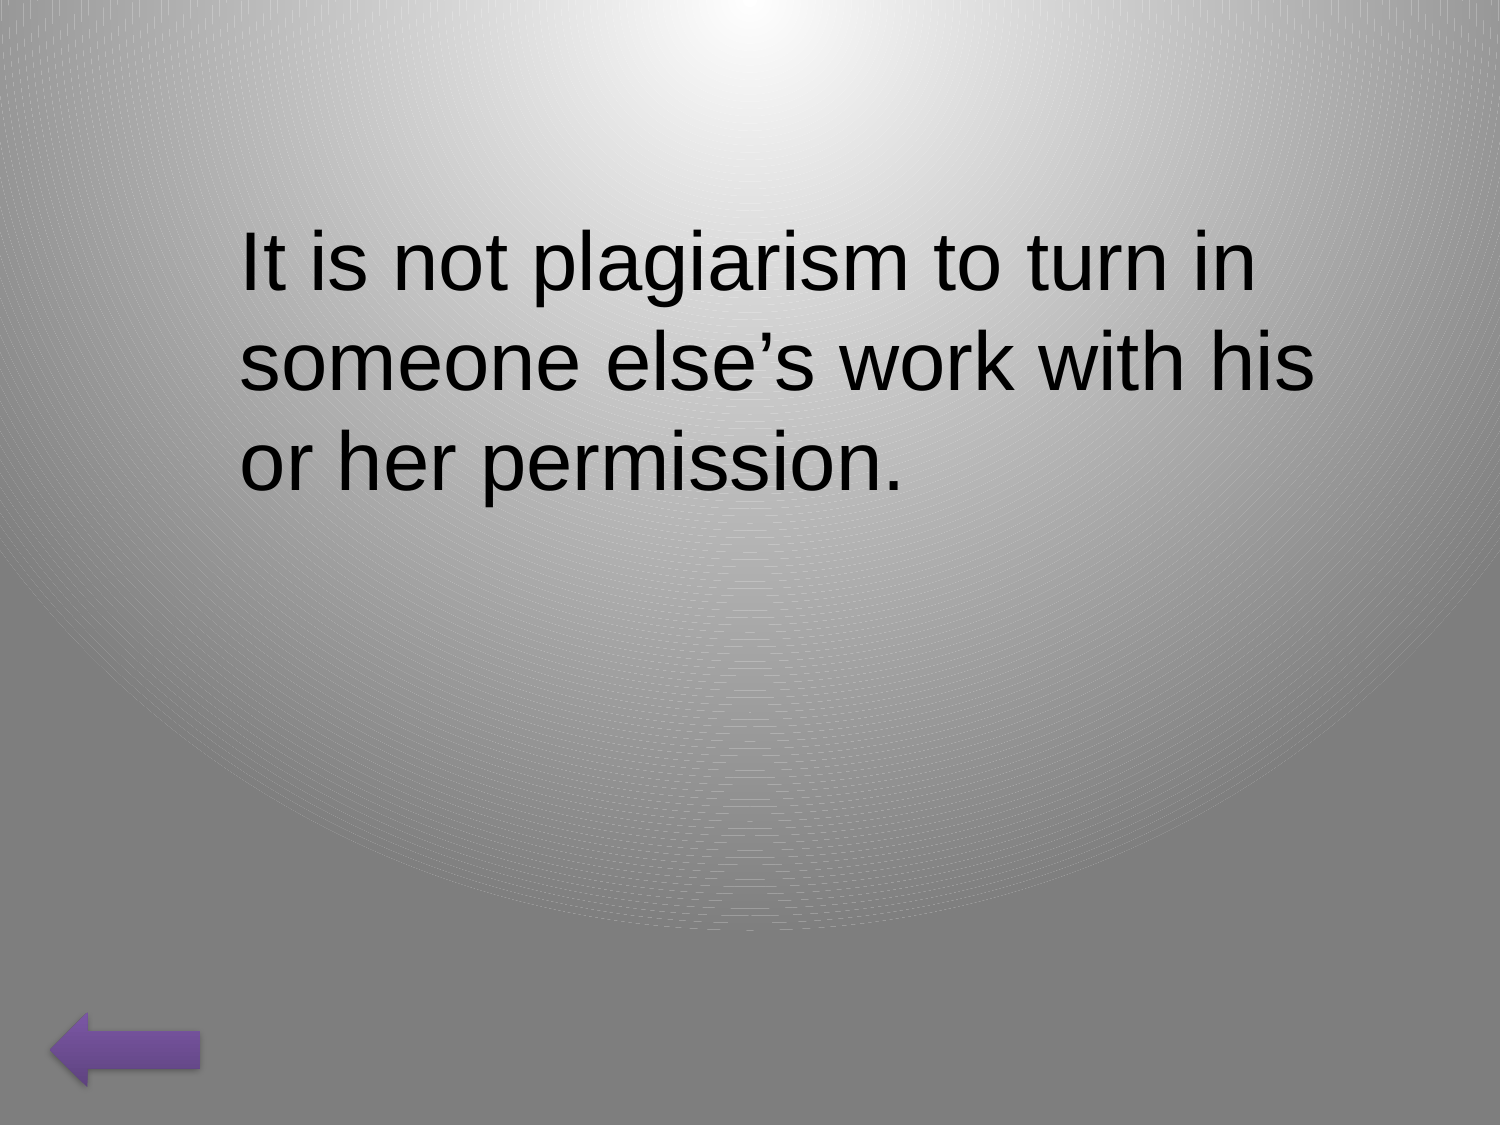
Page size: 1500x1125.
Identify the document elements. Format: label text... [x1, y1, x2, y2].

text_box [49, 1012, 200, 1088]
text_box It is not plagiarism to turn in someone else’s work with his or her permission. [224, 200, 1338, 515]
